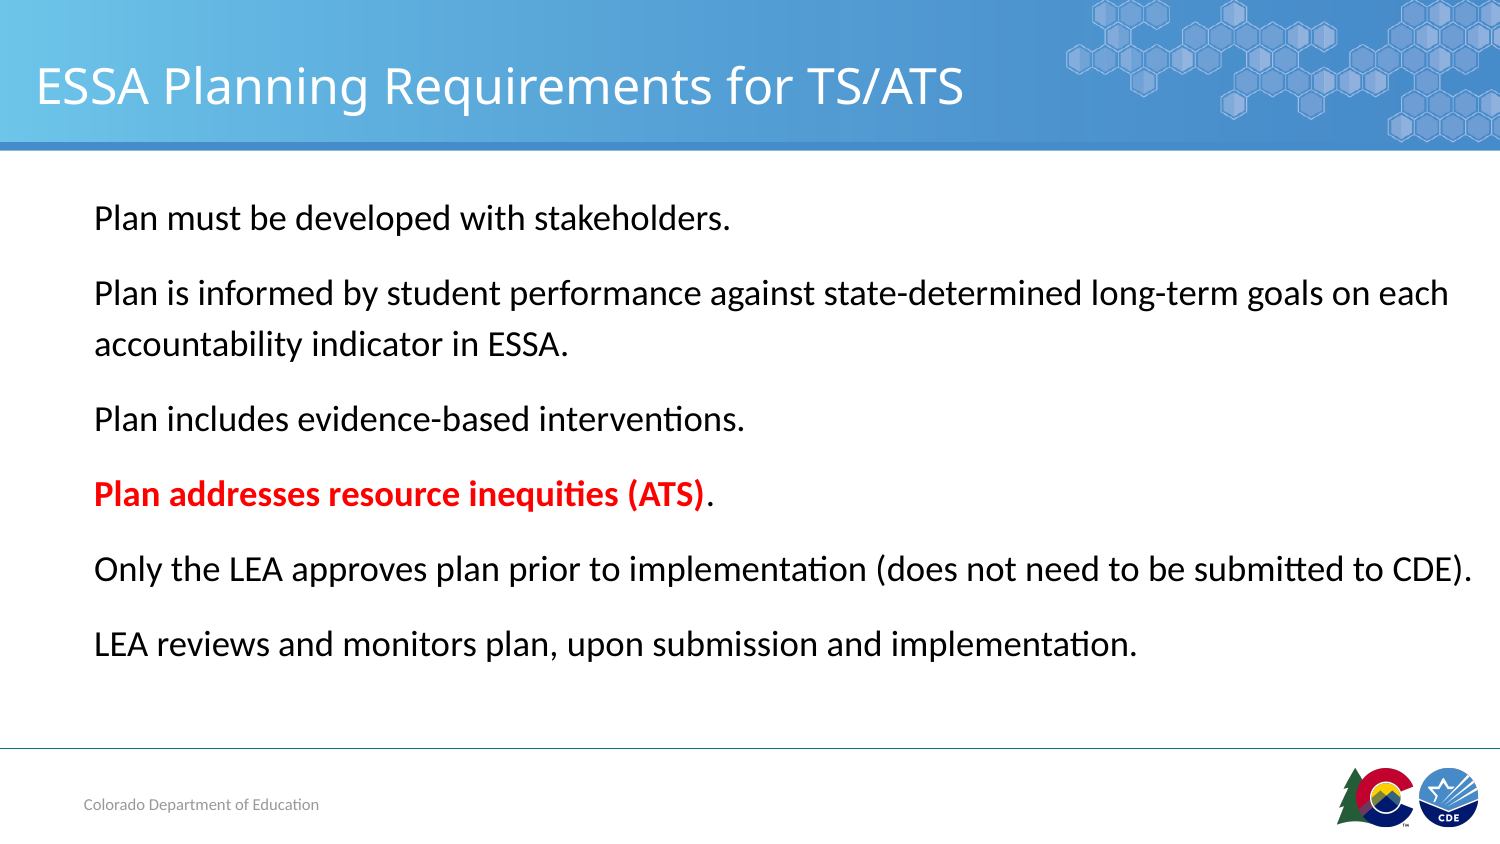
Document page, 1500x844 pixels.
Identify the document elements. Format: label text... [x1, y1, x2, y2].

picture [0, 0, 1500, 151]
picture [1336, 767, 1479, 828]
list Plan must be developed with stakeholders. Plan is informed by student performance against state-determined long-term goals on each accountability indicator in ESSA. Plan includes evidence-based interventions. Plan addresses resource inequities (ATS). Only the LEA approves plan prior to implementation (does not need to be submitted to CDE). LEA reviews and monitors plan, upon submission and implementation. [94, 187, 1492, 712]
title ESSA Planning Requirements for TS/ATS [34, 37, 1433, 132]
